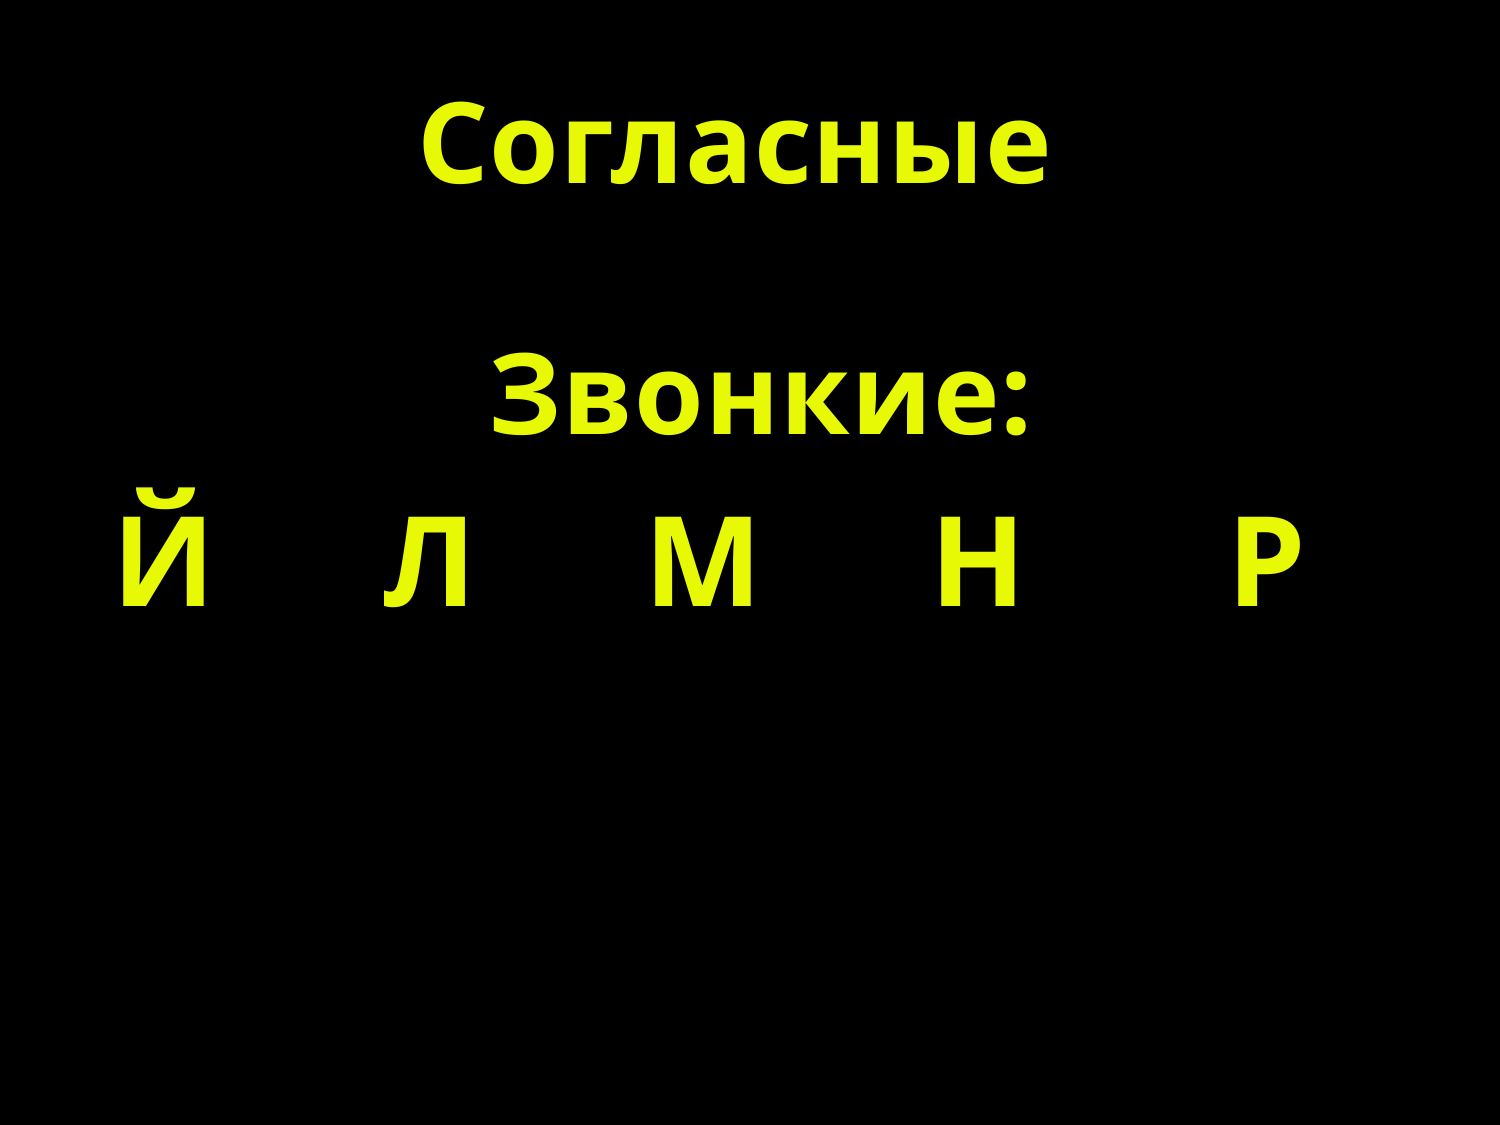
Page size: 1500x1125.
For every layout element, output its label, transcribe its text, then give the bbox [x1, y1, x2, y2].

list Звонкие: Й Л М Н Р [75, 314, 1425, 1035]
title Согласные [75, 45, 1425, 233]
